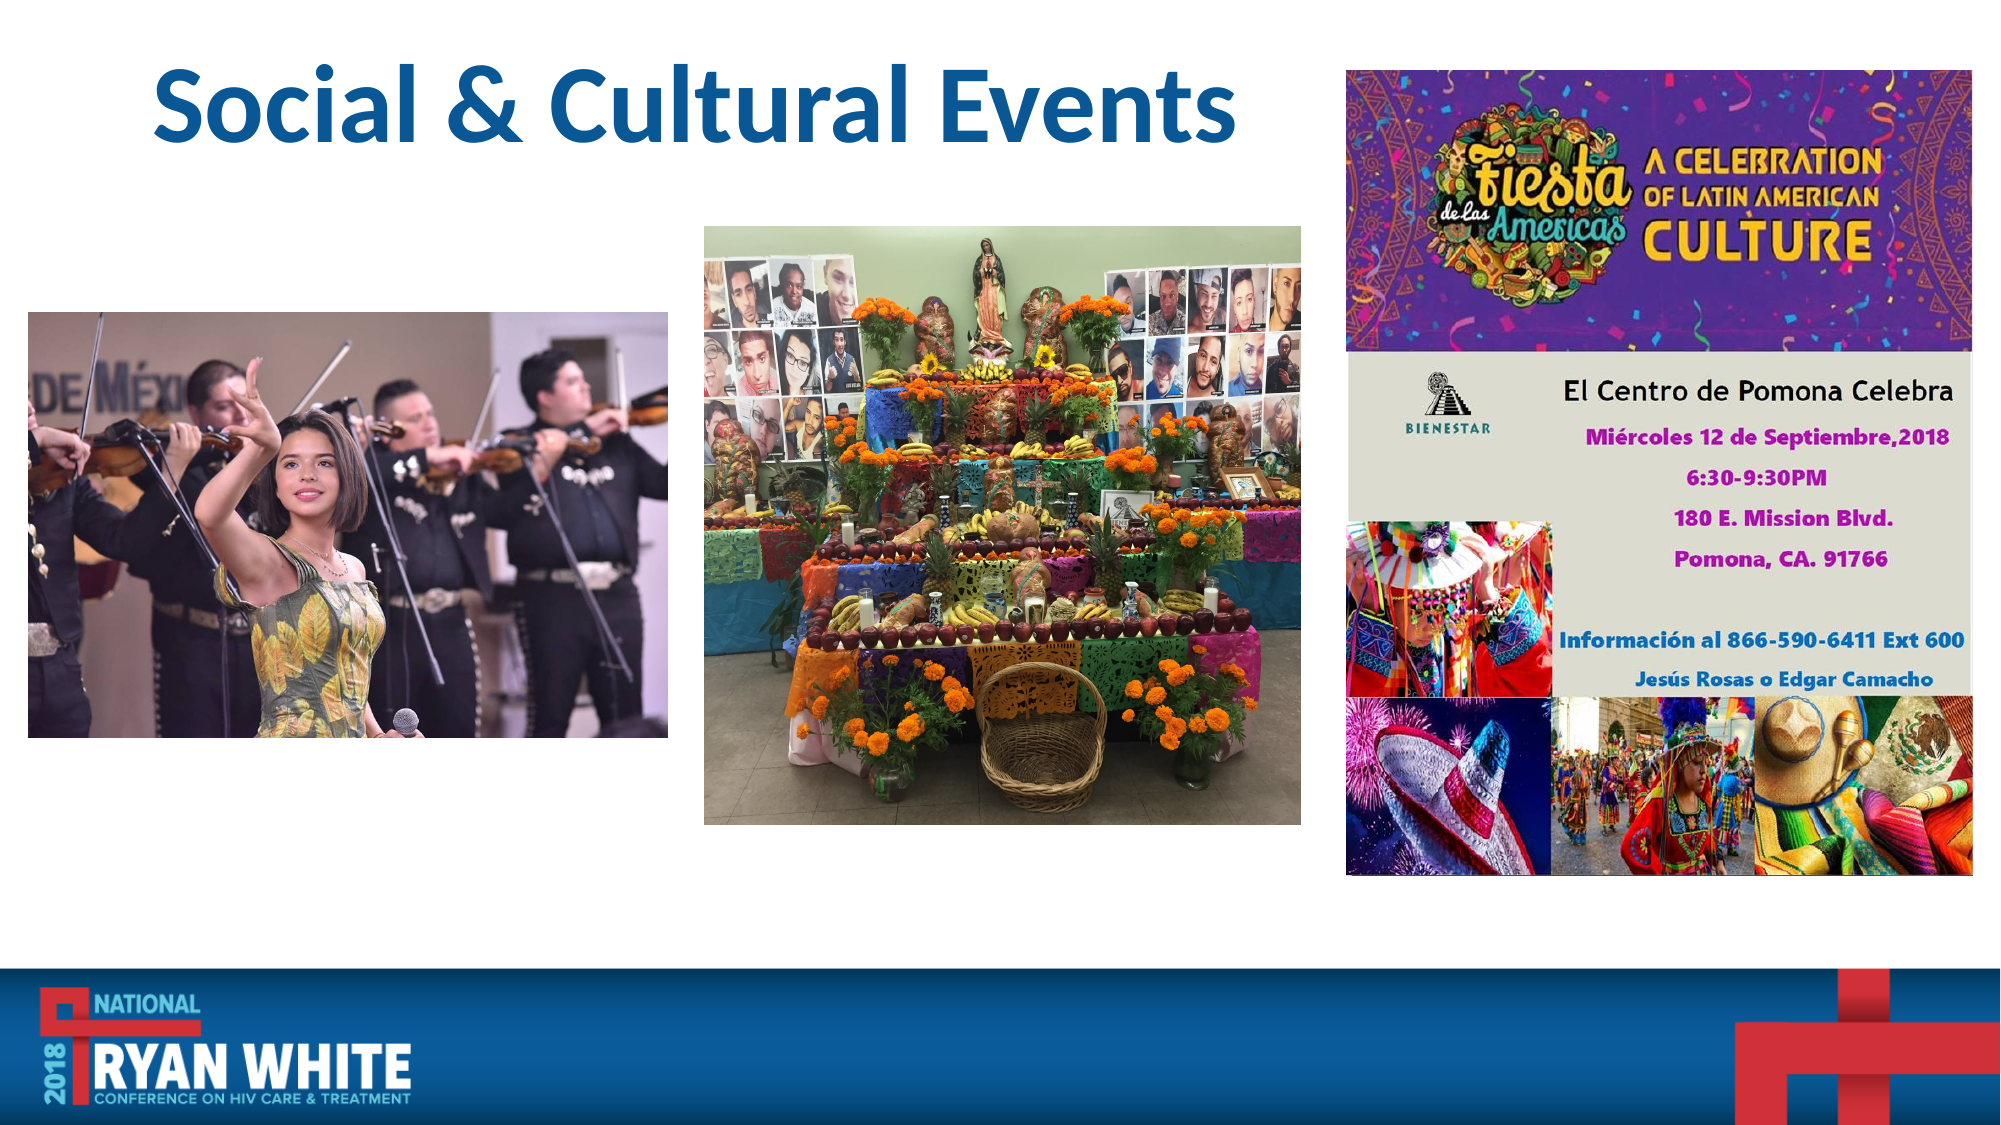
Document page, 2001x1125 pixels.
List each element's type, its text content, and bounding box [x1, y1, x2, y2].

picture [0, 0, 2001, 1125]
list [704, 226, 1301, 825]
title Social & Cultural Events [137, 38, 1863, 175]
